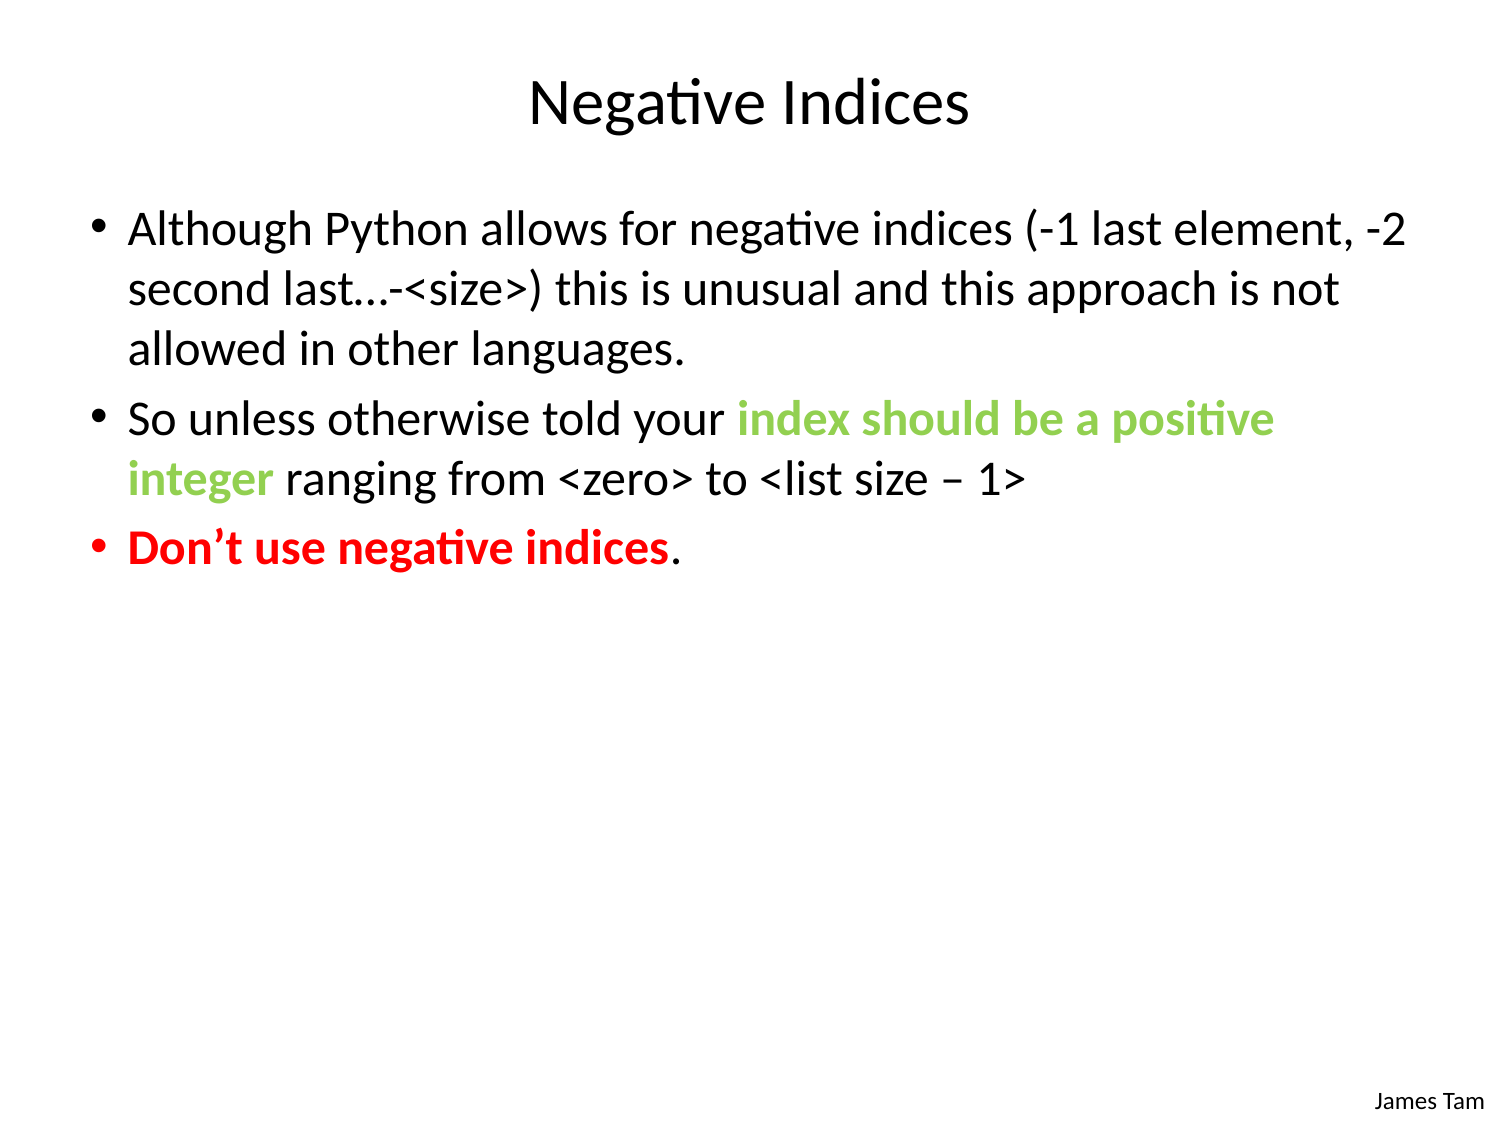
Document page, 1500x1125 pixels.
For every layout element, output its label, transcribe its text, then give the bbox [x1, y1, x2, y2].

list Although Python allows for negative indices (-1 last element, -2 second last…-<size>) this is unusual and this approach is not allowed in other languages. So unless otherwise told your index should be a positive integer ranging from <zero> to <list size – 1> Don’t use negative indices. [75, 187, 1425, 1075]
title Negative Indices [75, 45, 1425, 150]
